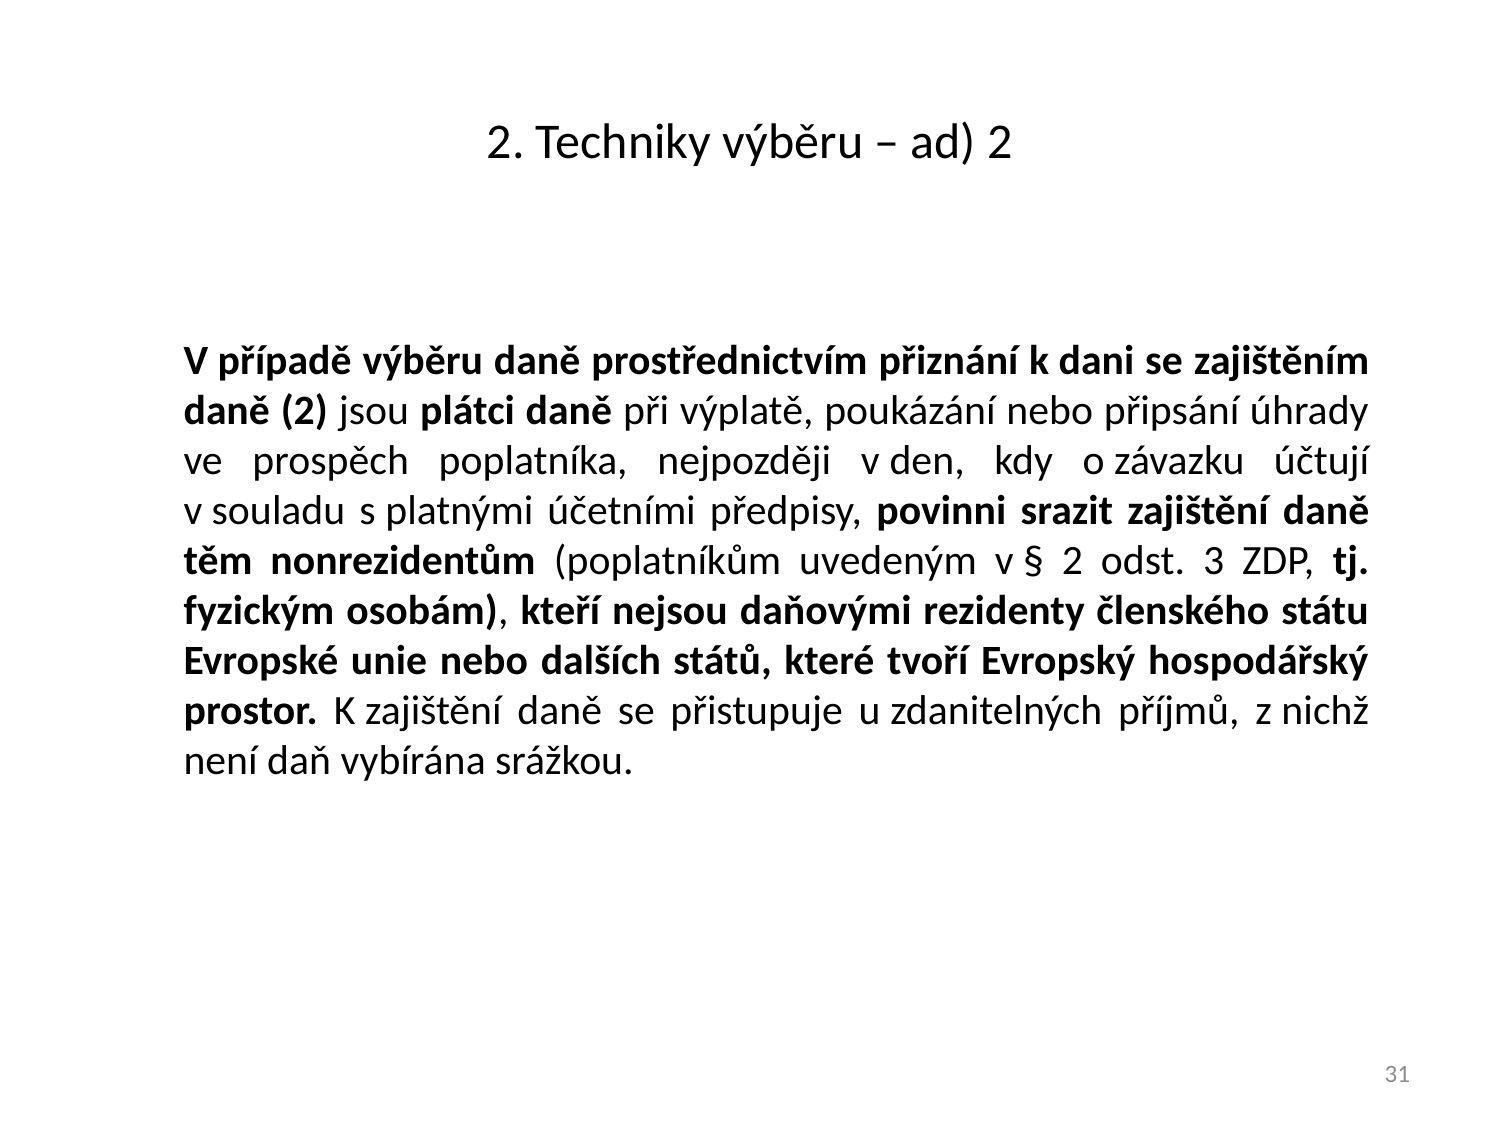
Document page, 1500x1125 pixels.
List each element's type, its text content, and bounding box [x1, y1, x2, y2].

list V případě výběru daně prostřednictvím přiznání k dani se zajištěním daně (2) jsou plátci daně při výplatě, poukázání nebo připsání úhrady ve prospěch poplatníka, nejpozději v den, kdy o závazku účtují v souladu s platnými účetními předpisy, povinni srazit zajištění daně těm nonrezidentům (poplatníkům uvedeným v § 2 odst. 3 ZDP, tj. fyzickým osobám), kteří nejsou daňovými rezidenty členského státu Evropské unie nebo dalších států, které tvoří Evropský hospodářský prostor. K zajištění daně se přistupuje u zdanitelných příjmů, z nichž není daň vybírána srážkou. [112, 267, 1385, 1040]
slide_number 31 [1074, 1042, 1425, 1103]
title 2. Techniky výběru – ad) 2 [75, 45, 1425, 233]
